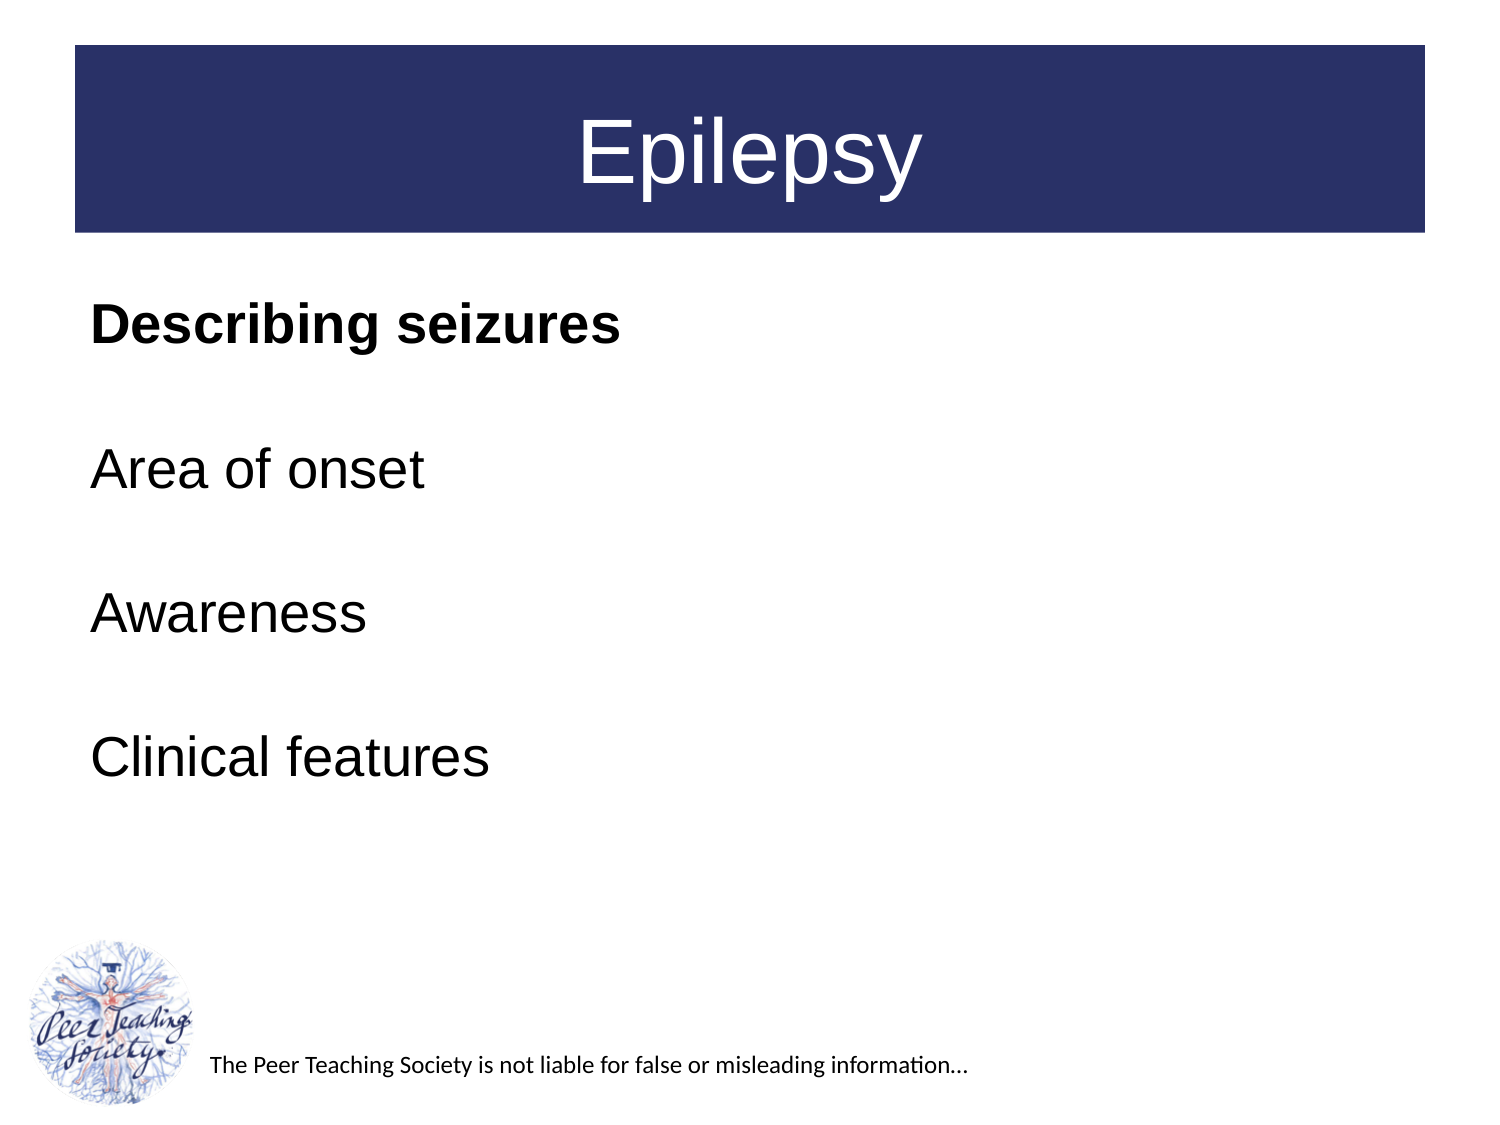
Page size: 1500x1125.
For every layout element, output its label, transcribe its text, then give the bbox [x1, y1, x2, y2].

list Describing seizures Area of onset Awareness Clinical features [75, 262, 923, 1005]
title Epilepsy [75, 45, 1425, 233]
picture [26, 938, 195, 1107]
